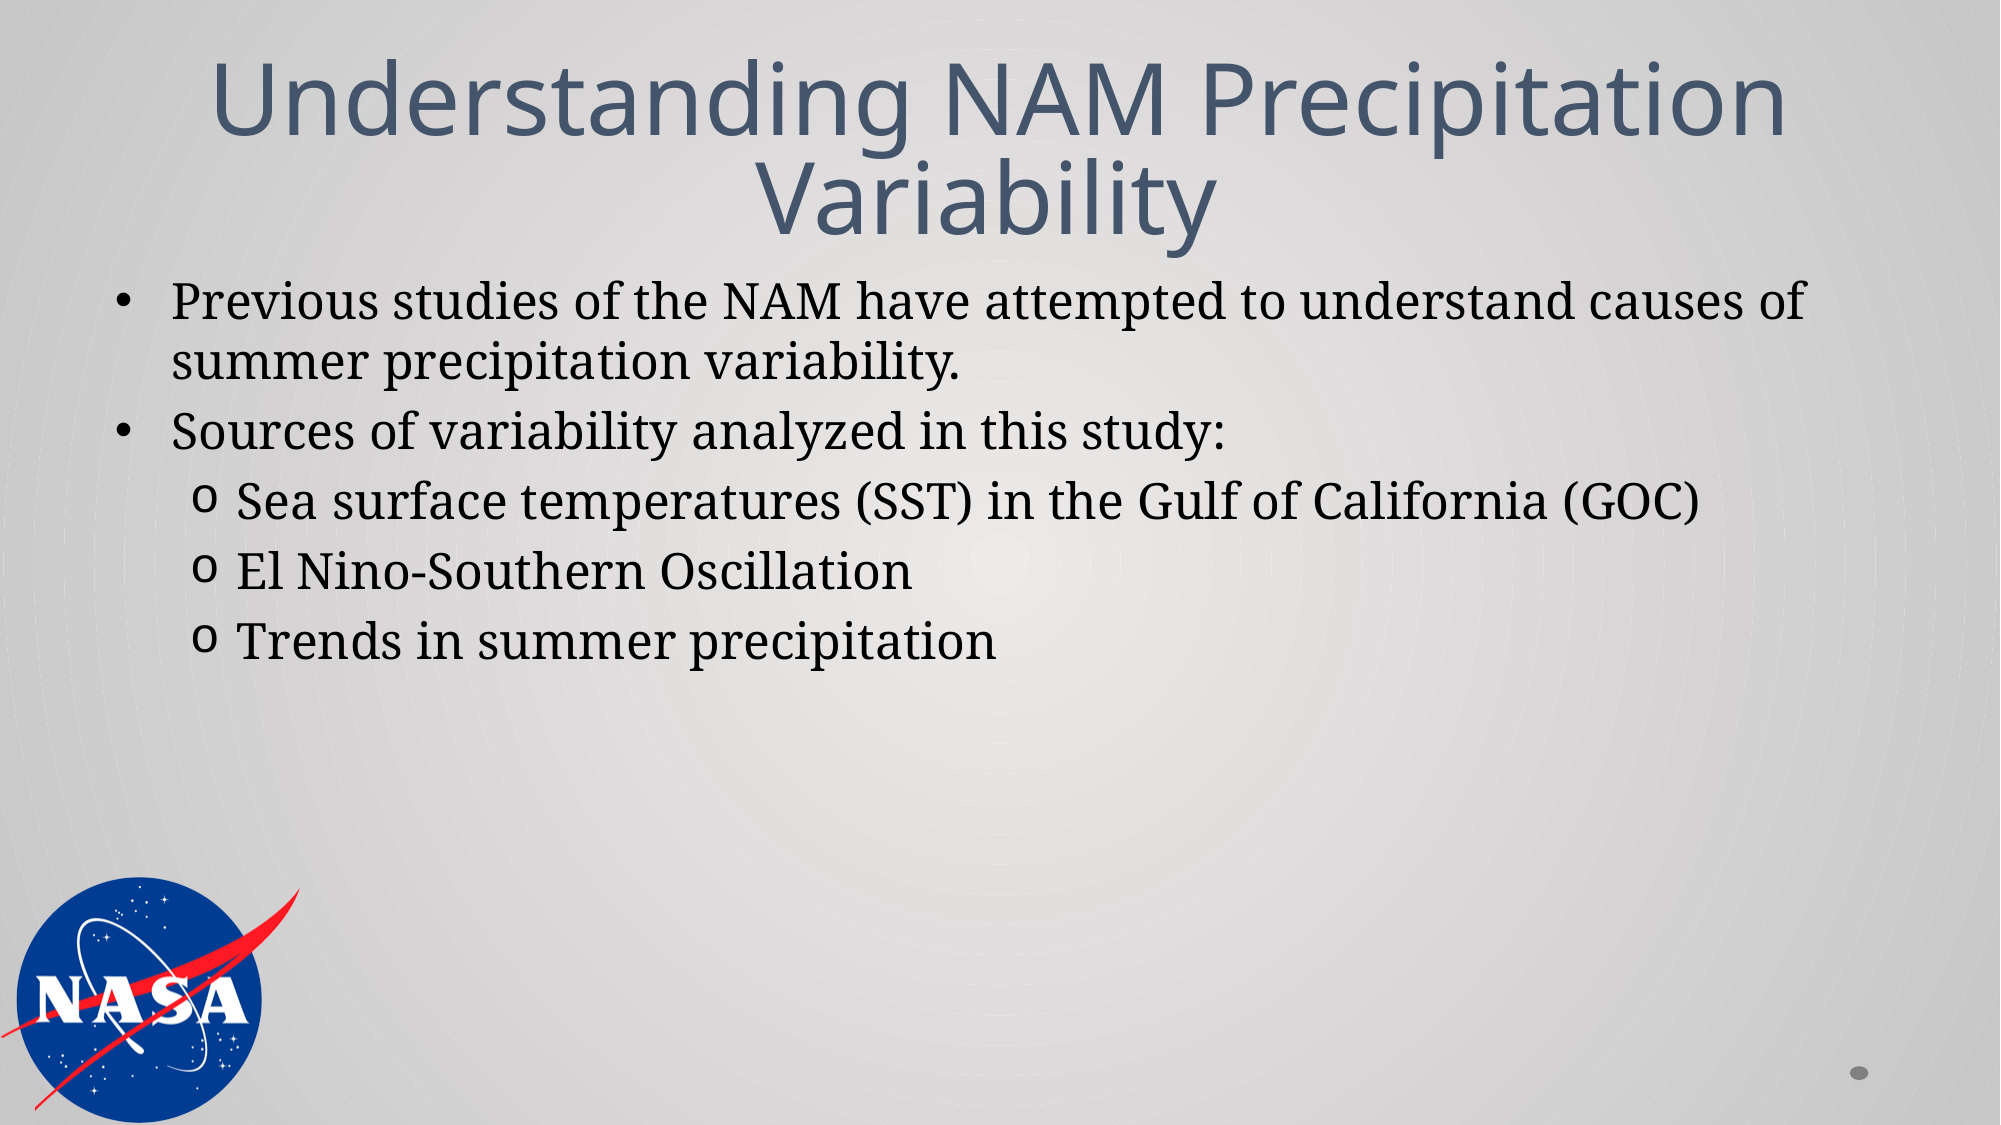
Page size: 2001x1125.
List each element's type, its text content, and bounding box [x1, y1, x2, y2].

list Previous studies of the NAM have attempted to understand causes of summer precipitation variability. Sources of variability analyzed in this study: Sea surface temperatures (SST) in the Gulf of California (GOC) El Nino-Southern Oscillation Trends in summer precipitation [99, 262, 1900, 1005]
picture [0, 875, 300, 1125]
title Understanding NAM Precipitation Variability [99, 0, 1900, 262]
